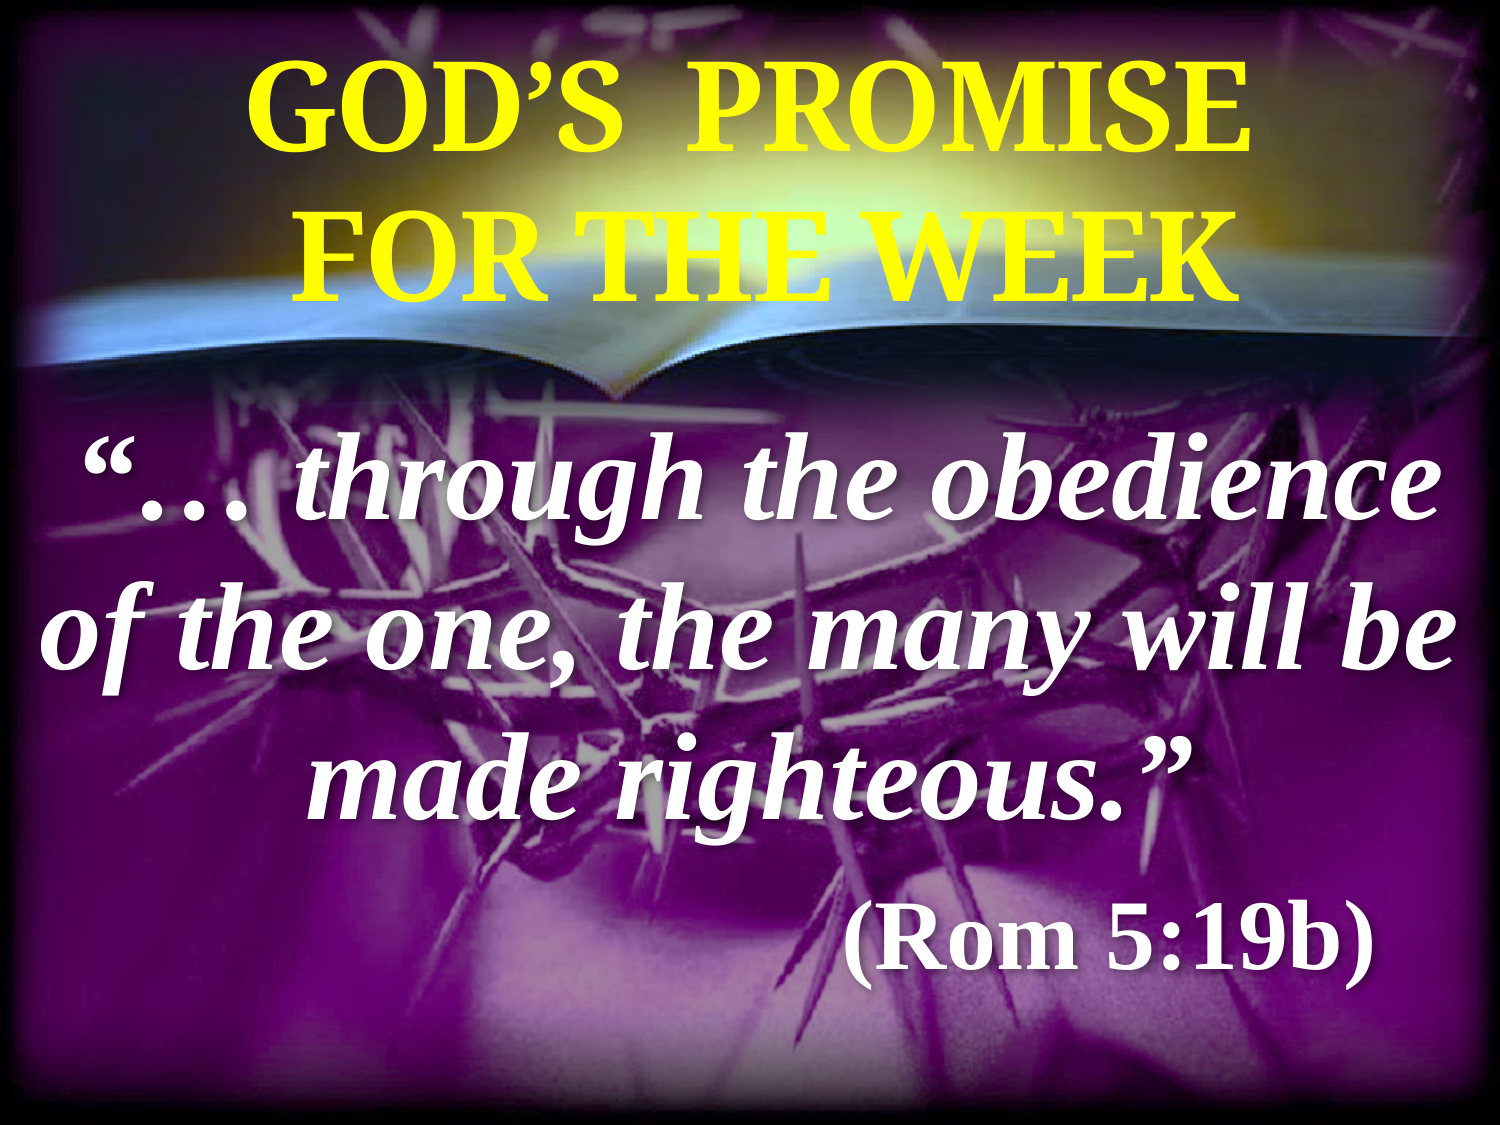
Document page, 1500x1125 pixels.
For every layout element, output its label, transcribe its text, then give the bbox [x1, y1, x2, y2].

subtitle “… through the obedience of the one, the many will be made righteous.” (Rom 5:19b) [0, 453, 1500, 1125]
picture [0, 0, 1500, 453]
